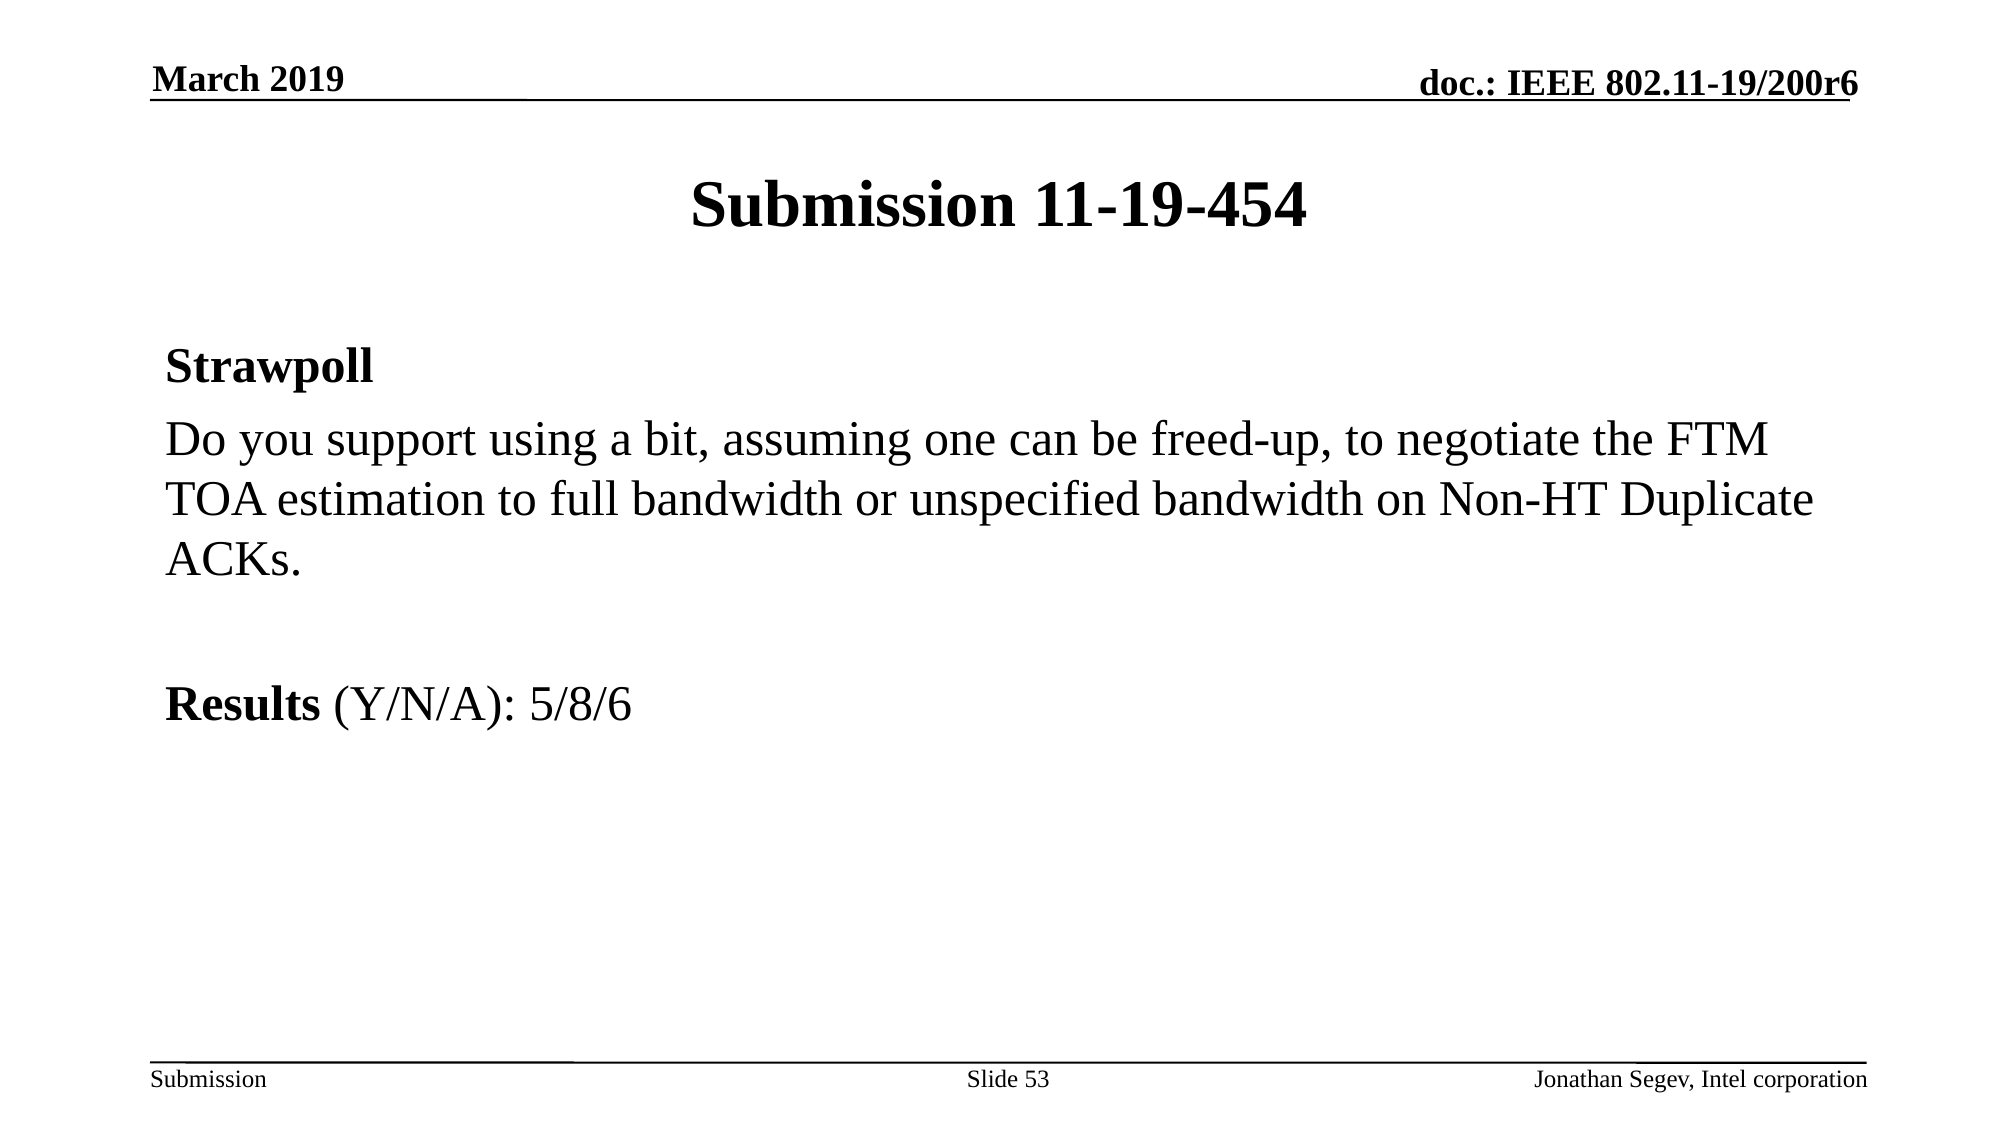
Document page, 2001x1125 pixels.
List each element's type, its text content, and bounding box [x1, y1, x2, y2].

footer Jonathan Segev, Intel corporation [1171, 1061, 1869, 1093]
list Strawpoll Do you support using a bit, assuming one can be freed-up, to negotiate the FTM TOA estimation to full bandwidth or unspecified bandwidth on Non-HT Duplicate ACKs. Results (Y/N/A): 5/8/6 [149, 324, 1850, 1000]
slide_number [152, 54, 563, 100]
slide_number Slide 53 [950, 1061, 1067, 1123]
title Submission 11-19-454 [149, 112, 1850, 288]
